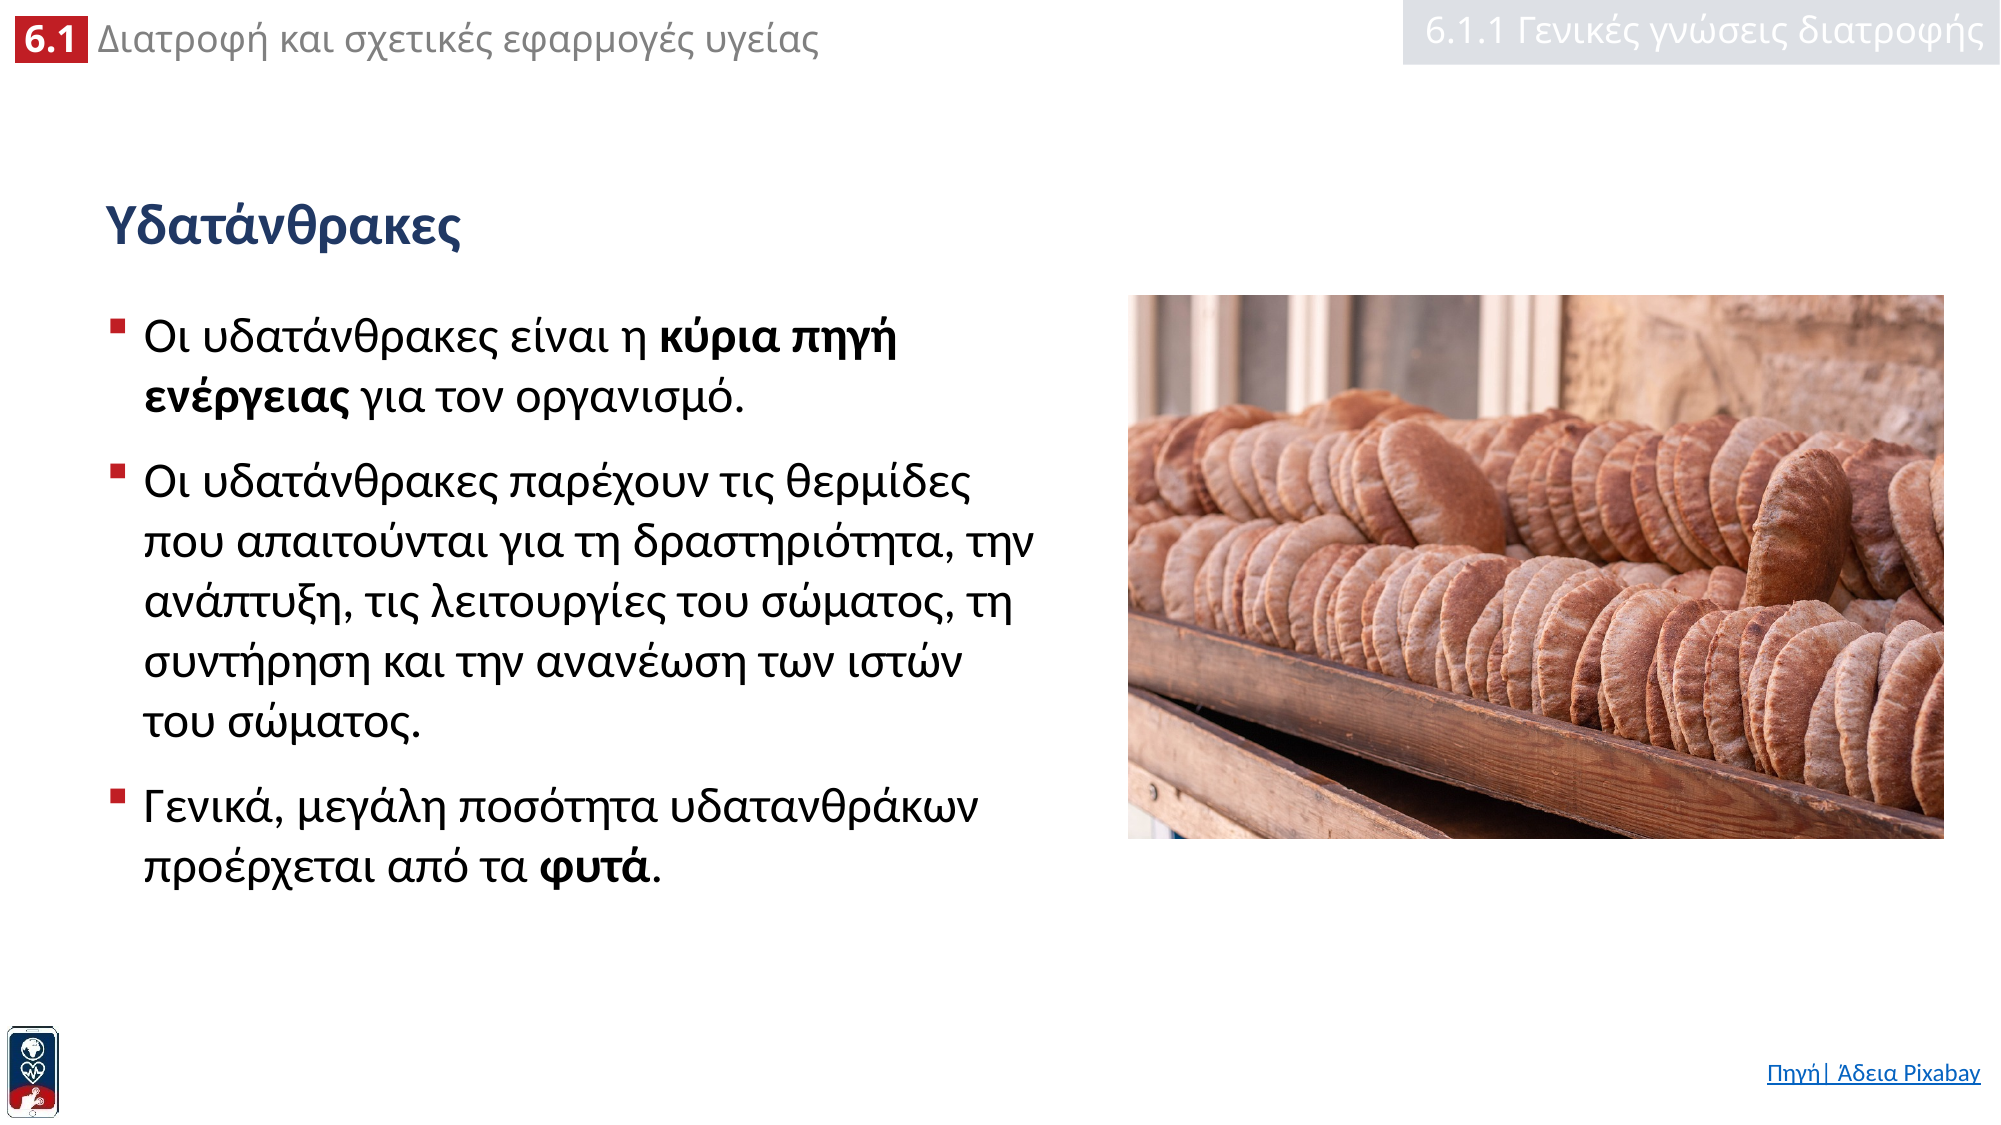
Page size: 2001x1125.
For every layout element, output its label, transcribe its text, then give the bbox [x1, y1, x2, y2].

text_box Πηγή| Άδεια Pixabay [1599, 1048, 1996, 1094]
text_box 6.1.1 Γενικές γνώσεις διατροφής [1403, 0, 2000, 65]
title Υδατάνθρακες [91, 176, 1961, 275]
picture [7, 1026, 59, 1118]
list Οι υδατάνθρακες είναι η κύρια πηγή ενέργειας για τον οργανισμό. Οι υδατάνθρακες παρέχουν τις θερμίδες που απαιτούνται για τη δραστηριότητα, την ανάπτυξη, τις λειτουργίες του σώματος, τη συντήρηση και την ανανέωση των ιστών του σώματος. Γενικά, μεγάλη ποσότητα υδατανθράκων προέρχεται από τα φυτά. [91, 295, 1052, 1098]
picture [1128, 295, 1944, 839]
